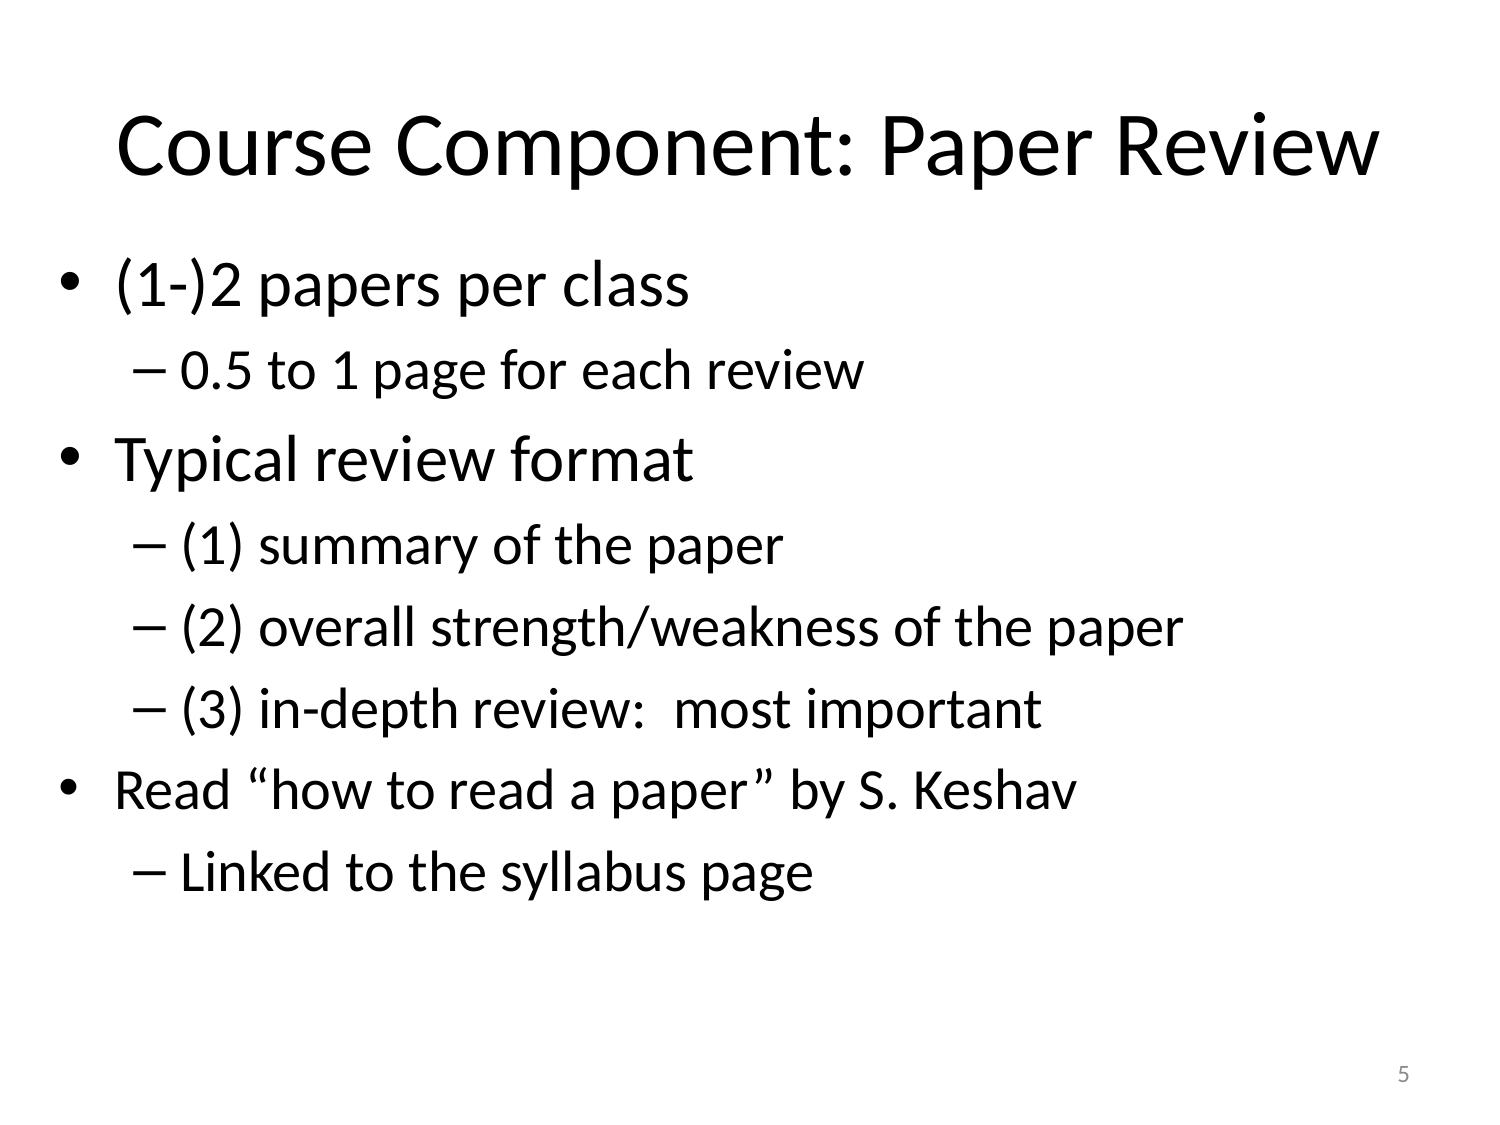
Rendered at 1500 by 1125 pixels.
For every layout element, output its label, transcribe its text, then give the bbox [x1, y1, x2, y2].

list (1-)2 papers per class 0.5 to 1 page for each review Typical review format (1) summary of the paper (2) overall strength/weakness of the paper (3) in-depth review: most important Read “how to read a paper” by S. Keshav Linked to the syllabus page [43, 232, 1454, 1072]
slide_number 5 [1074, 1042, 1425, 1103]
title Course Component: Paper Review [75, 45, 1425, 232]
